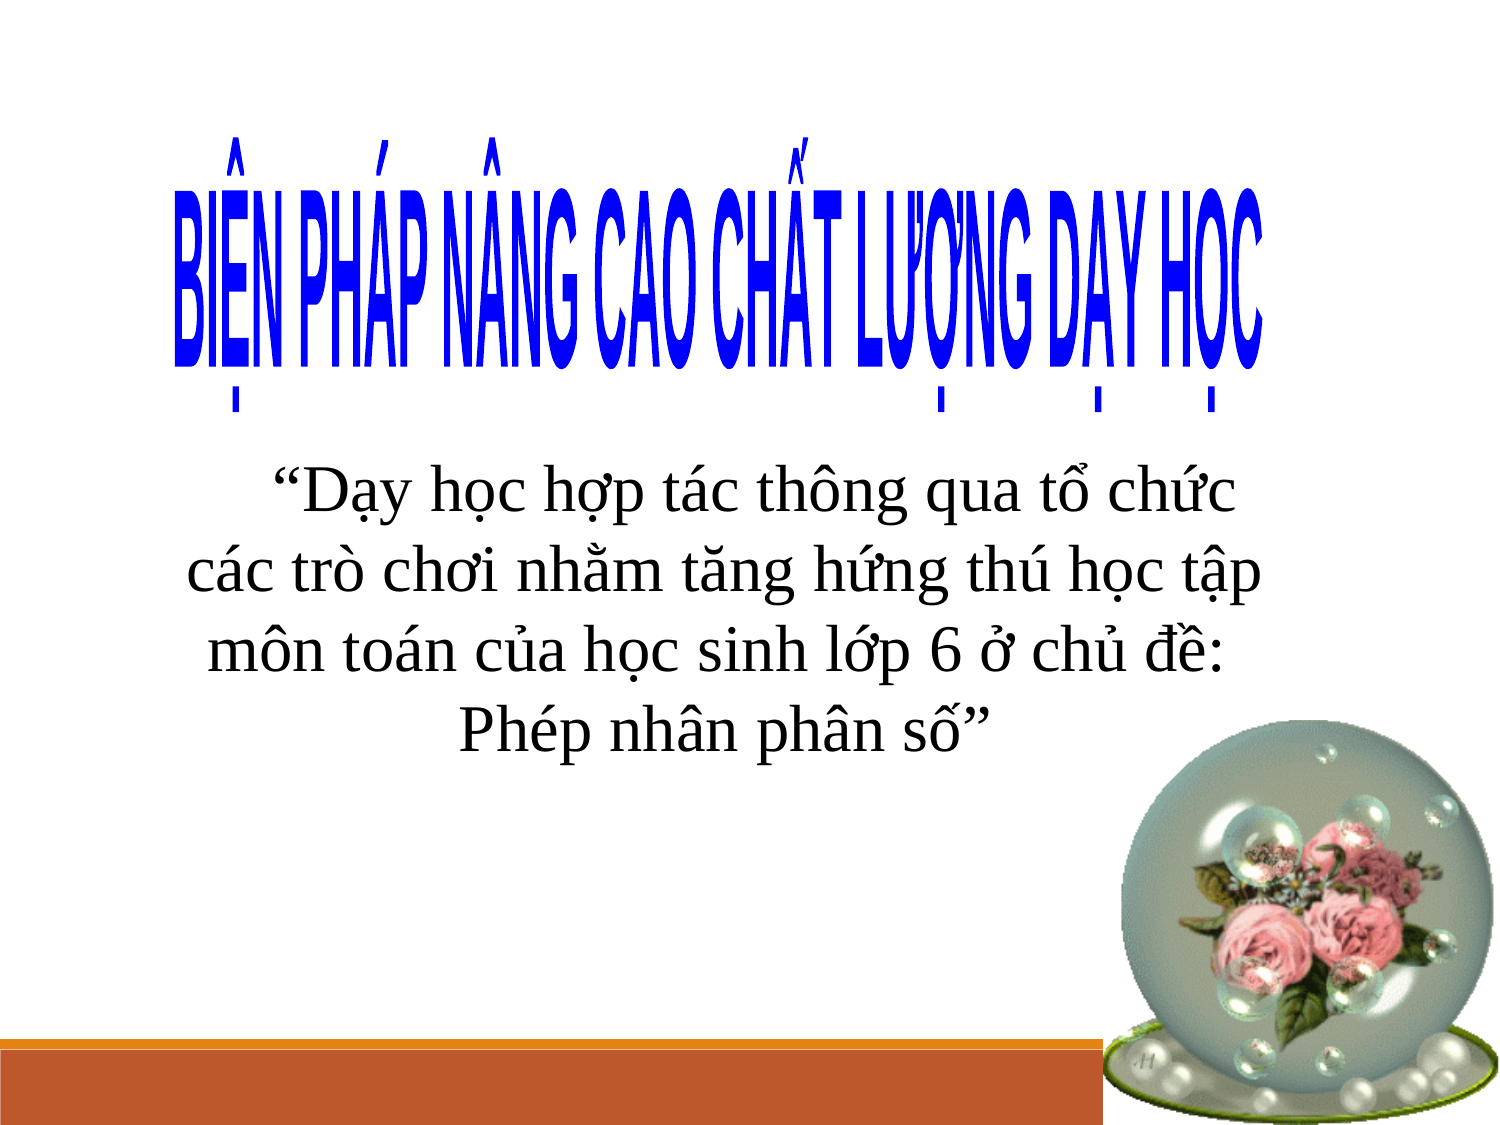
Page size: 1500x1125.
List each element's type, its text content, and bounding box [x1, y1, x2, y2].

picture [1102, 719, 1500, 1125]
text_box “Dạy học hợp tác thông qua tổ chức các trò chơi nhằm tăng hứng thú học tập môn toán của học sinh lớp 6 ở chủ đề: Phép nhân phân số” [149, 437, 1302, 772]
